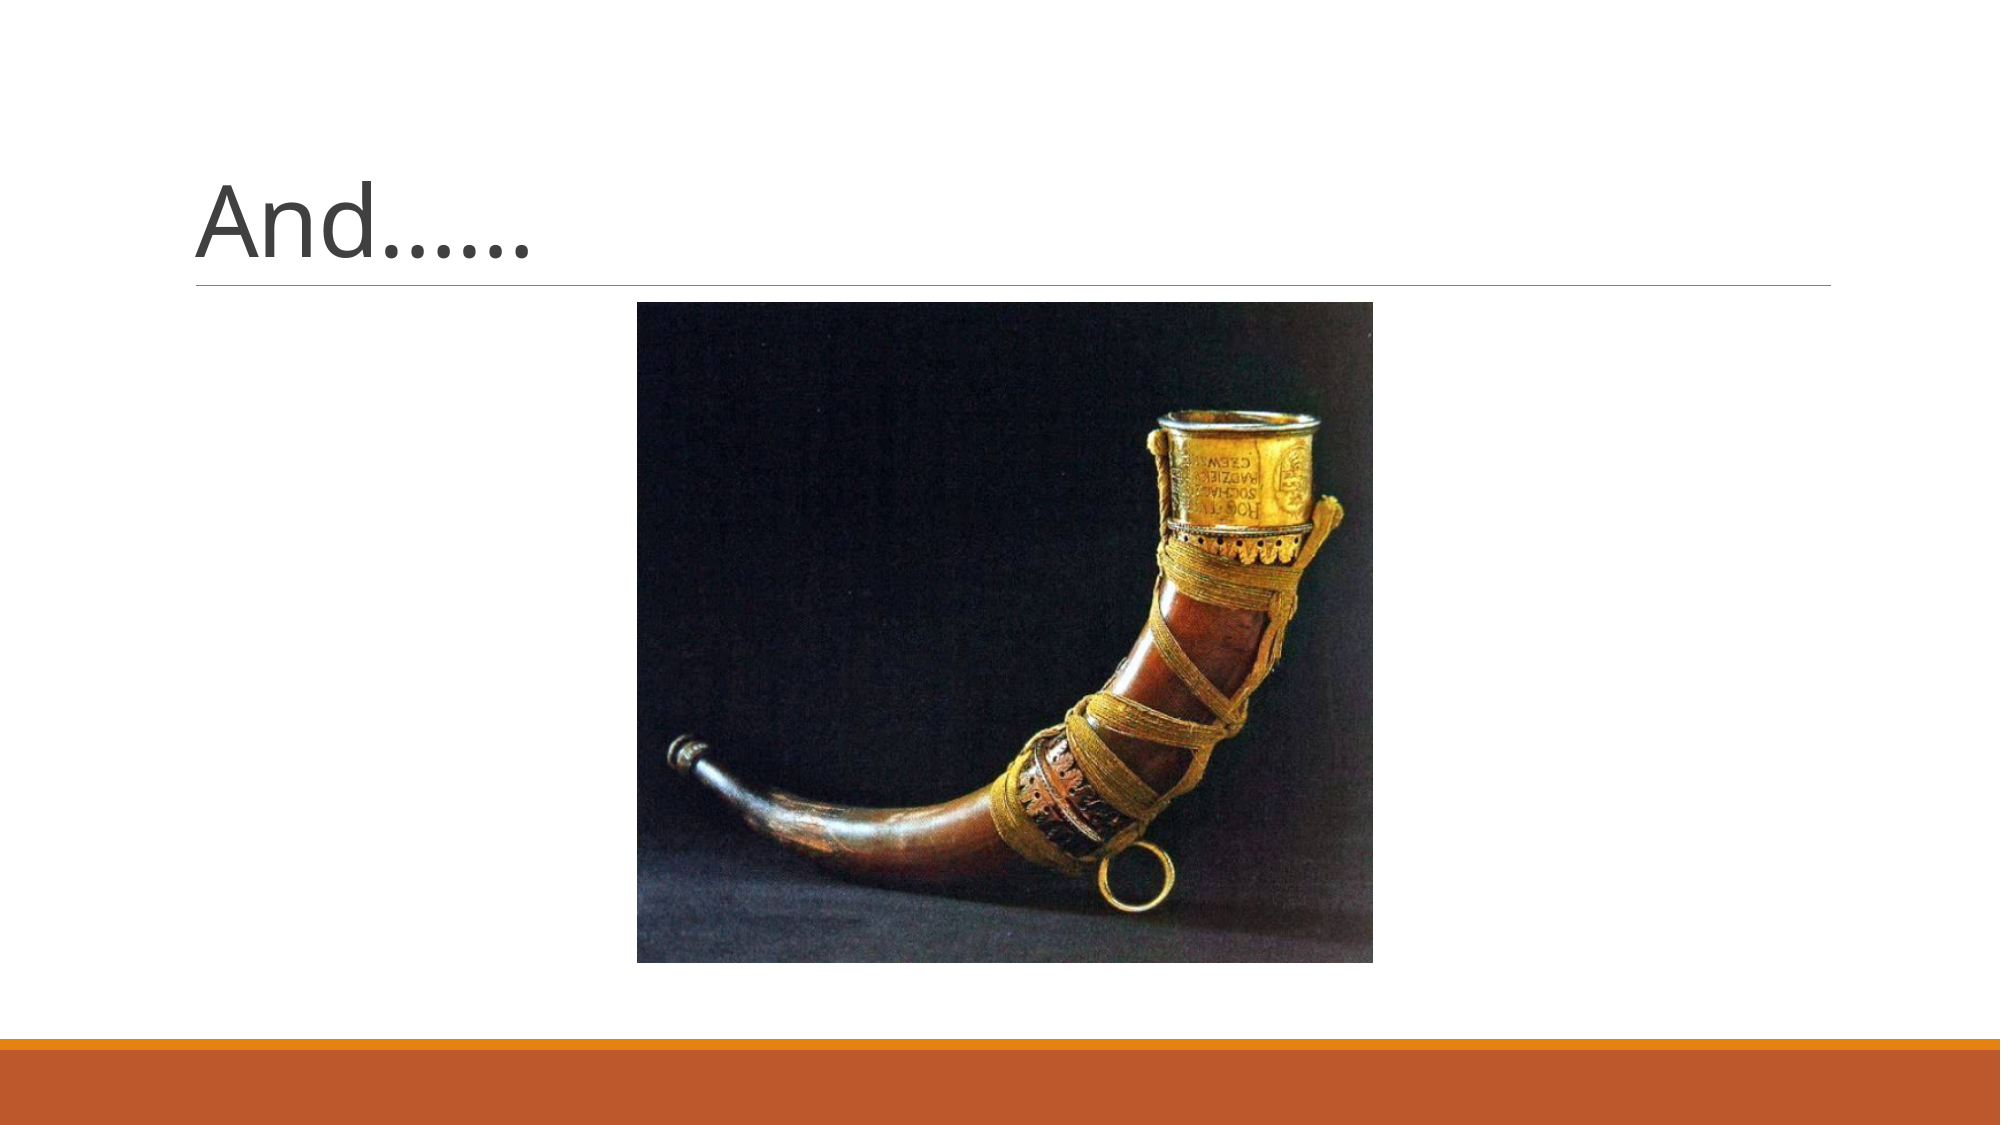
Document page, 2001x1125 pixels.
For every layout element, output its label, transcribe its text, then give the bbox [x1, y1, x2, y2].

title And…… [180, 47, 1830, 285]
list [637, 302, 1373, 964]
